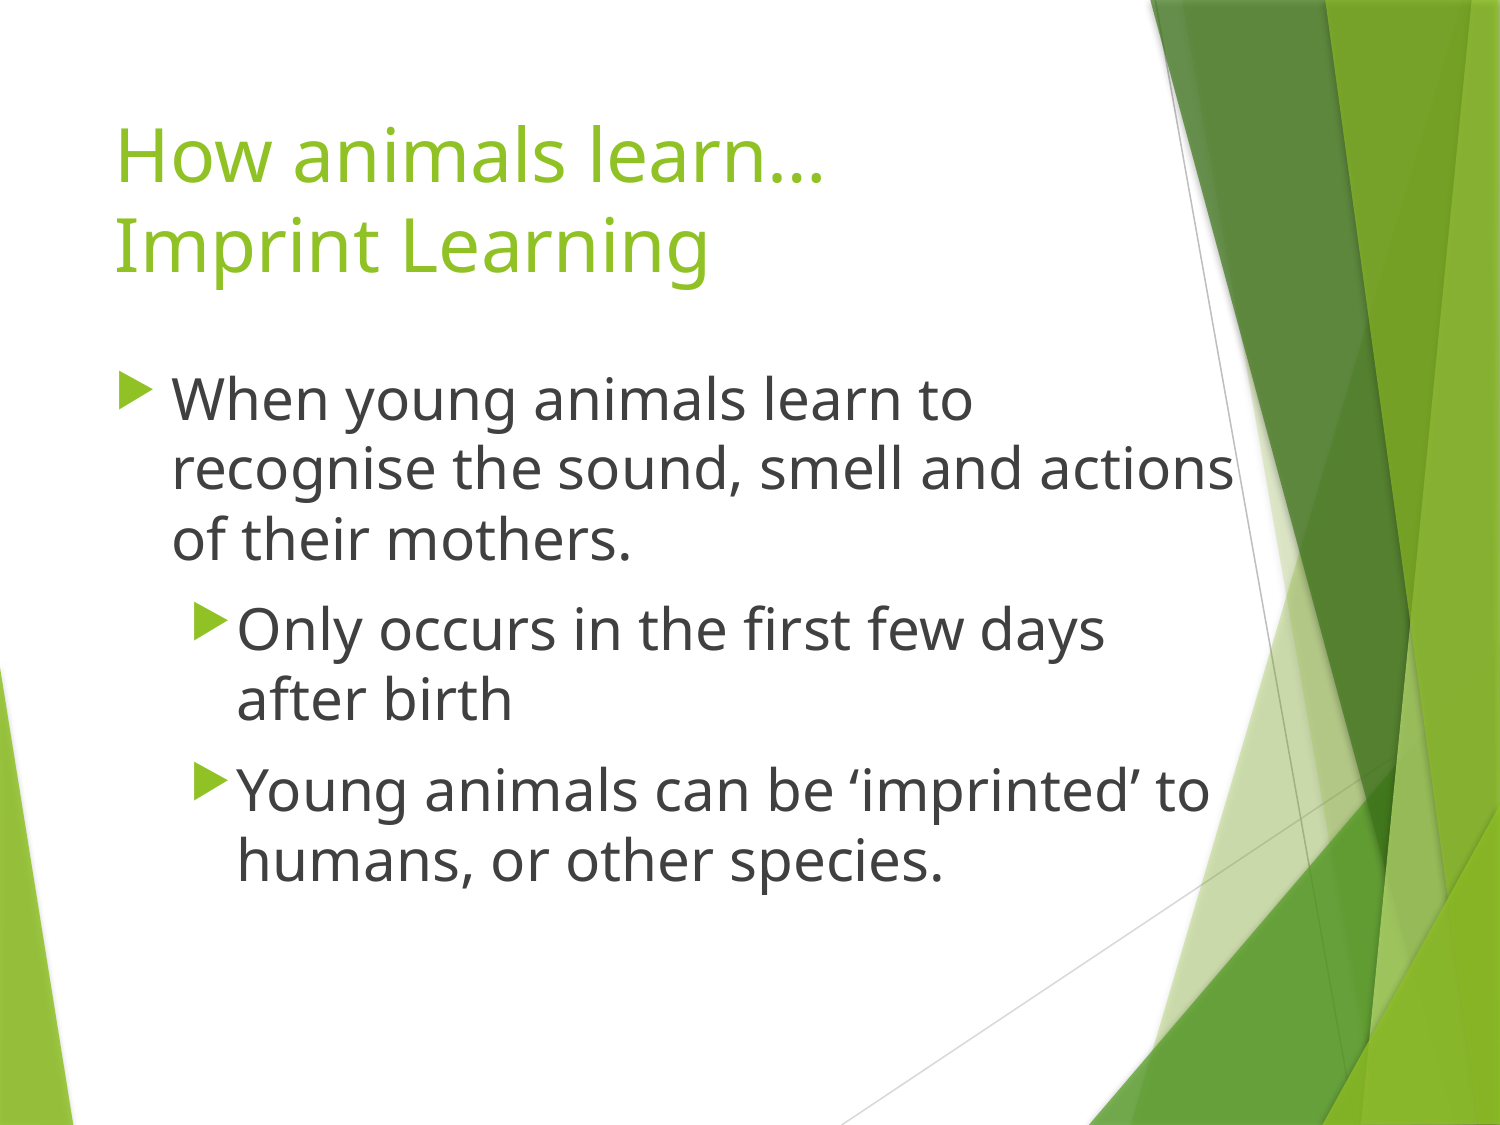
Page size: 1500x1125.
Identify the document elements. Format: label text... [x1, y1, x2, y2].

title How animals learn… Imprint Learning [99, 99, 1142, 317]
list When young animals learn to recognise the sound, smell and actions of their mothers. Only occurs in the first few days after birth Young animals can be ‘imprinted’ to humans, or other species. [99, 354, 1258, 992]
